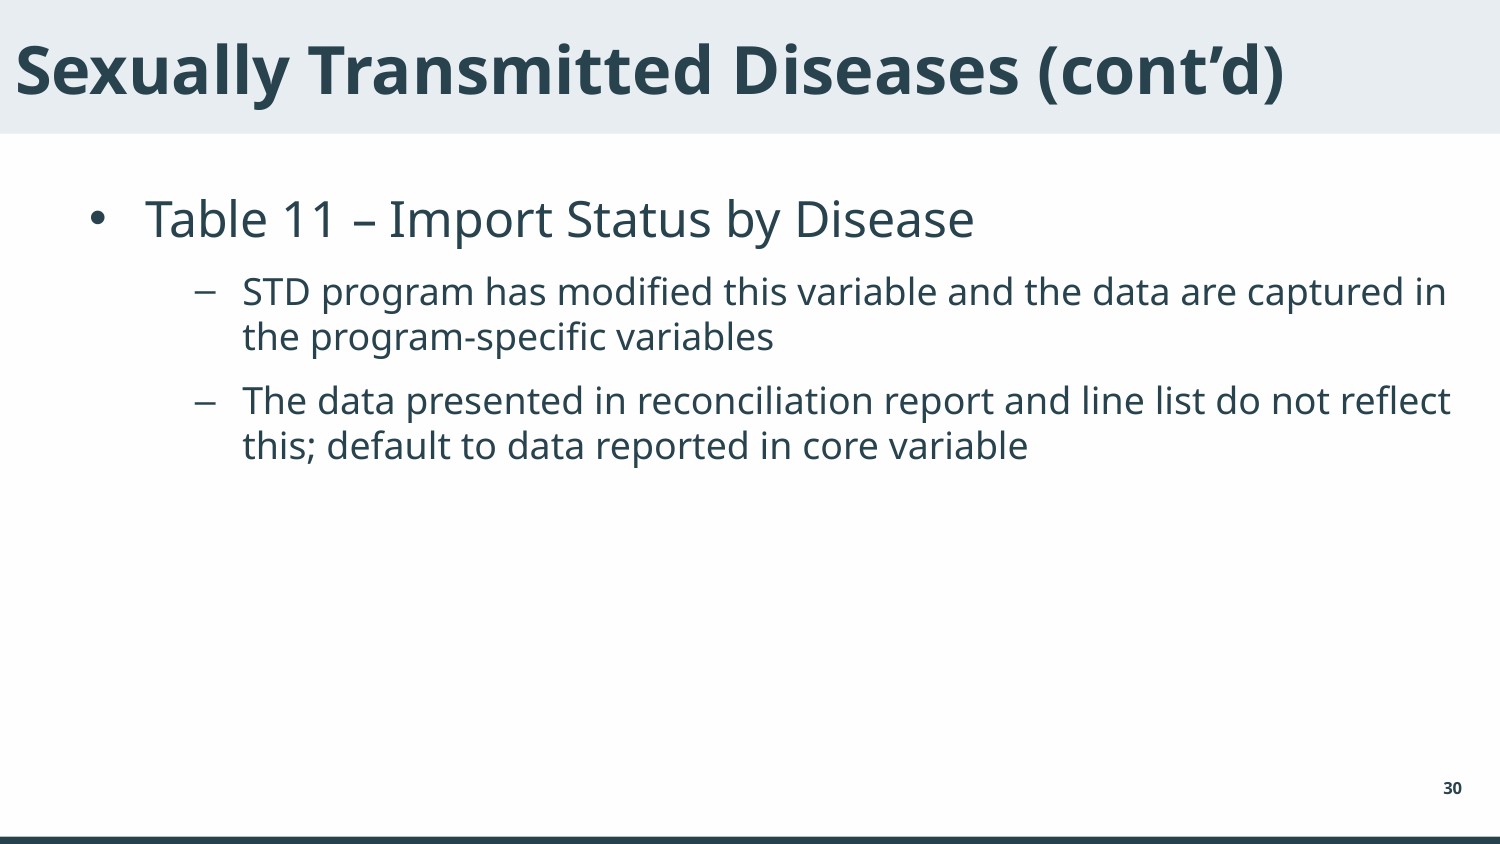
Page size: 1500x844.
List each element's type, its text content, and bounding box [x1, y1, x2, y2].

picture [0, 0, 1500, 844]
title Sexually Transmitted Diseases (cont’d) [0, 0, 1425, 135]
slide_number 30 [1401, 776, 1478, 822]
list Table 11 – Import Status by Disease STD program has modified this variable and the data are captured in the program-specific variables The data presented in reconciliation report and line list do not reflect this; default to data reported in core variable [74, 180, 1478, 754]
